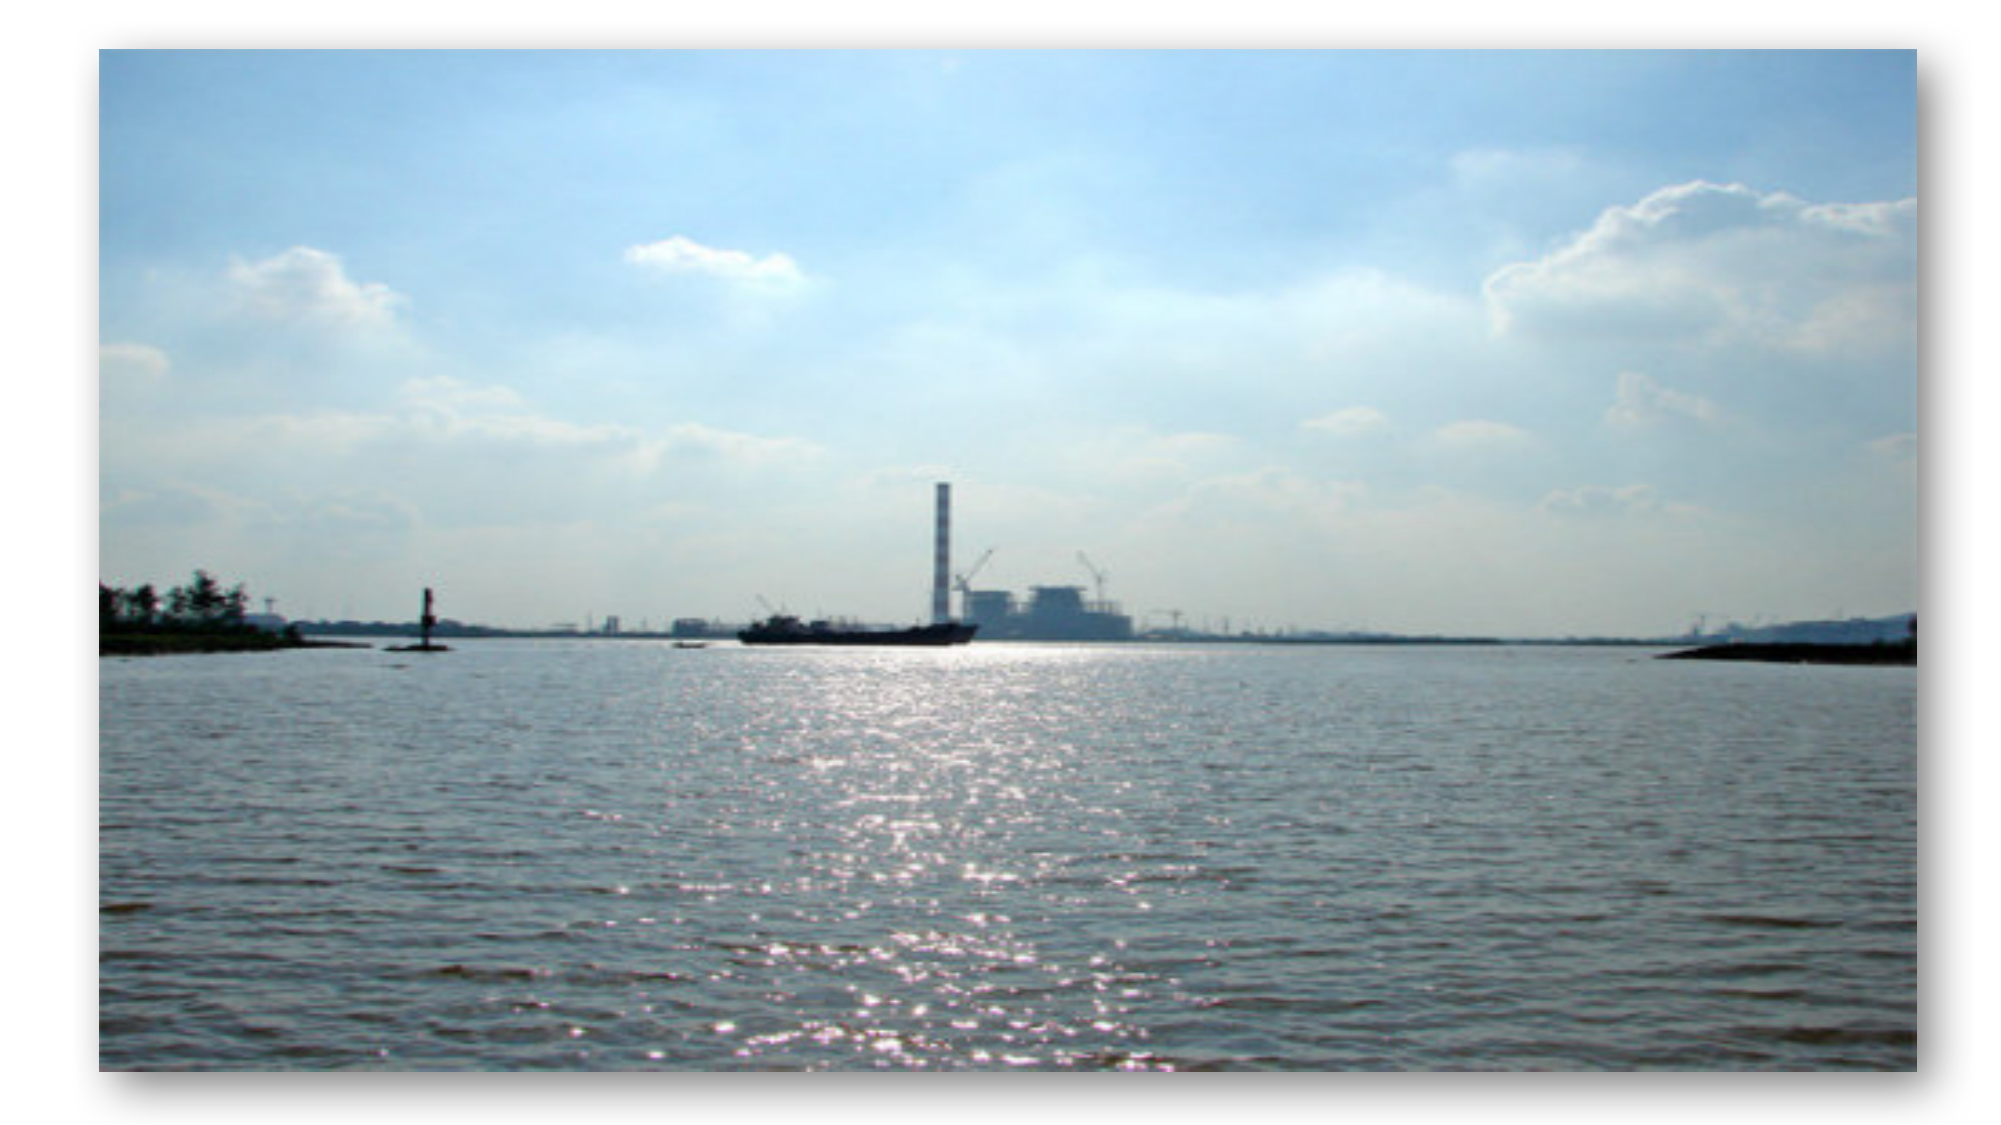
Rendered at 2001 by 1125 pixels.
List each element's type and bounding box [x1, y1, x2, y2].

picture [99, 49, 1917, 1073]
